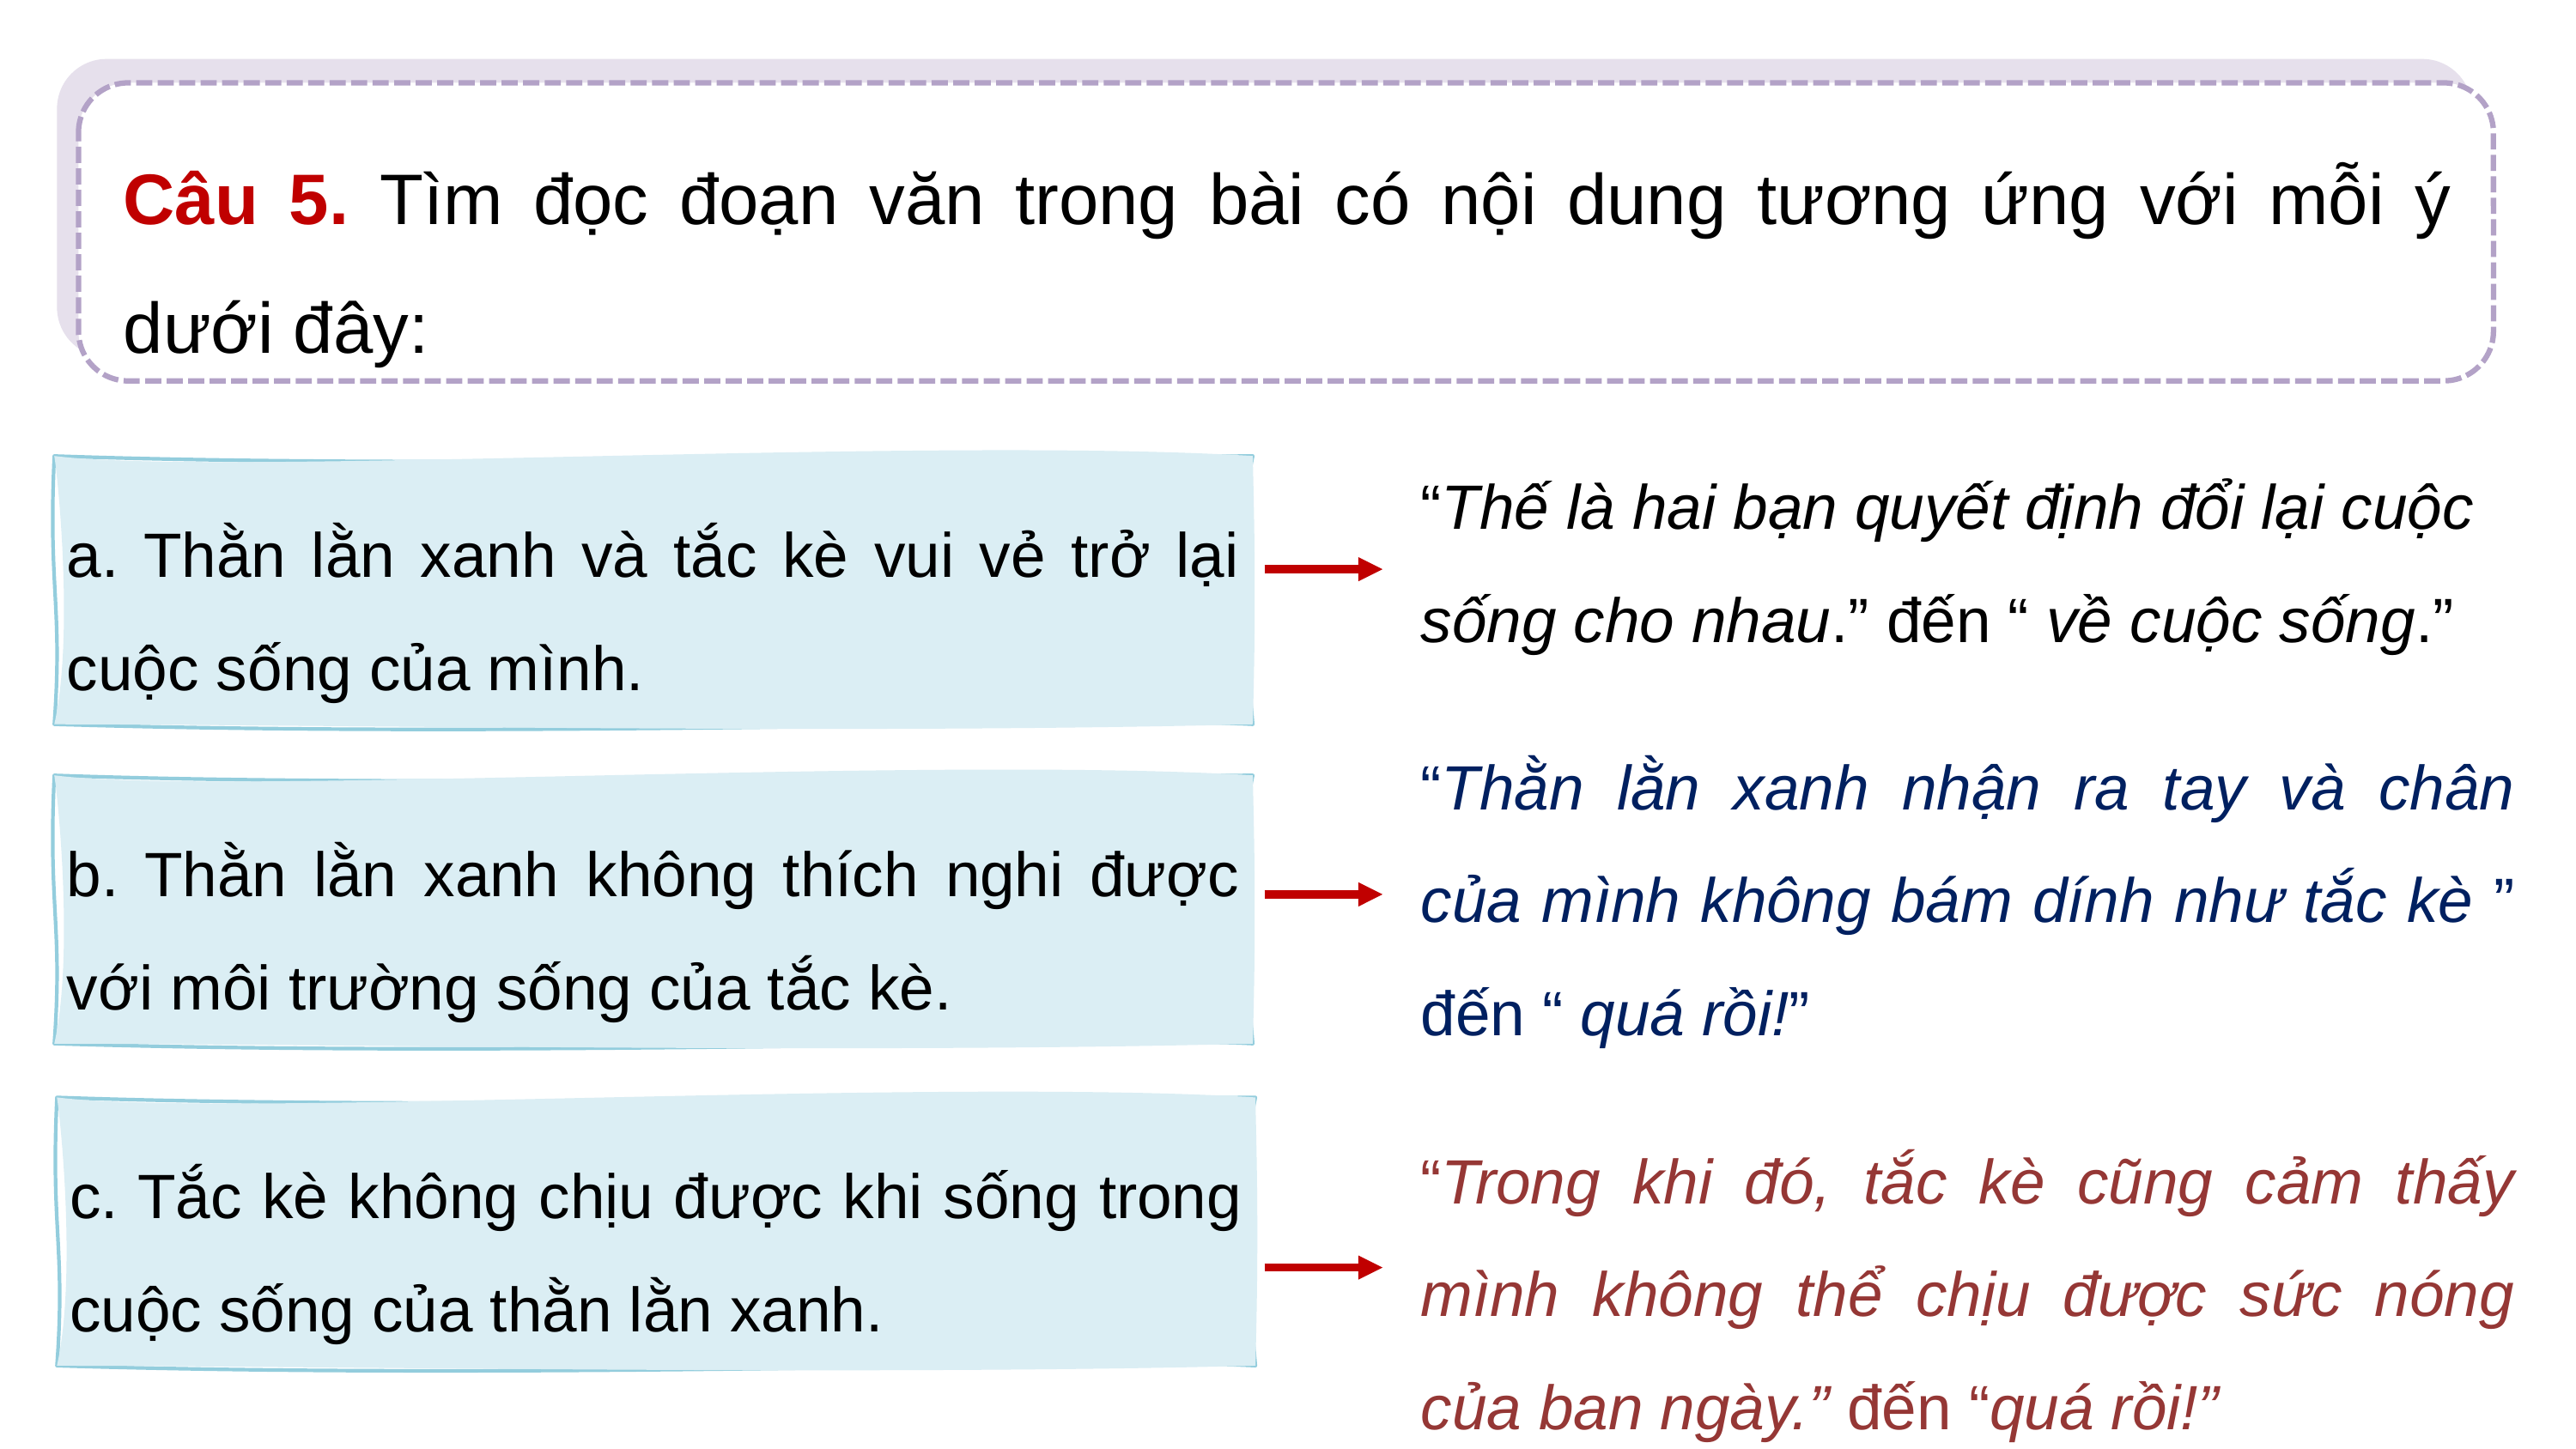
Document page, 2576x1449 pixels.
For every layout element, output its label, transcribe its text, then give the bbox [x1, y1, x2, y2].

text_box “Thằn lằn xanh nhận ra tay và chân của mình không bám dính như tắc kè ” đến “ quá rồi!” [1407, 703, 2528, 1054]
text_box a. Thằn lằn xanh và tắc kè vui vẻ trở lại cuộc sống của mình. [51, 450, 1255, 731]
text_box “Trong khi đó, tắc kè cũng cảm thấy mình không thể chịu được sức nóng của ban ngày.” đến “quá rồi!” [1407, 1097, 2528, 1449]
text_box c. Tắc kè không chịu được khi sống trong cuộc sống của thằn lằn xanh. [53, 1091, 1258, 1373]
text_box b. Thằn lằn xanh không thích nghi được với môi trường sống của tắc kè. [51, 769, 1255, 1051]
text_box “Thế là hai bạn quyết định đổi lại cuộc sống cho nhau.” đến “ về cuộc sống.” [1407, 422, 2561, 662]
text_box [57, 58, 2494, 381]
